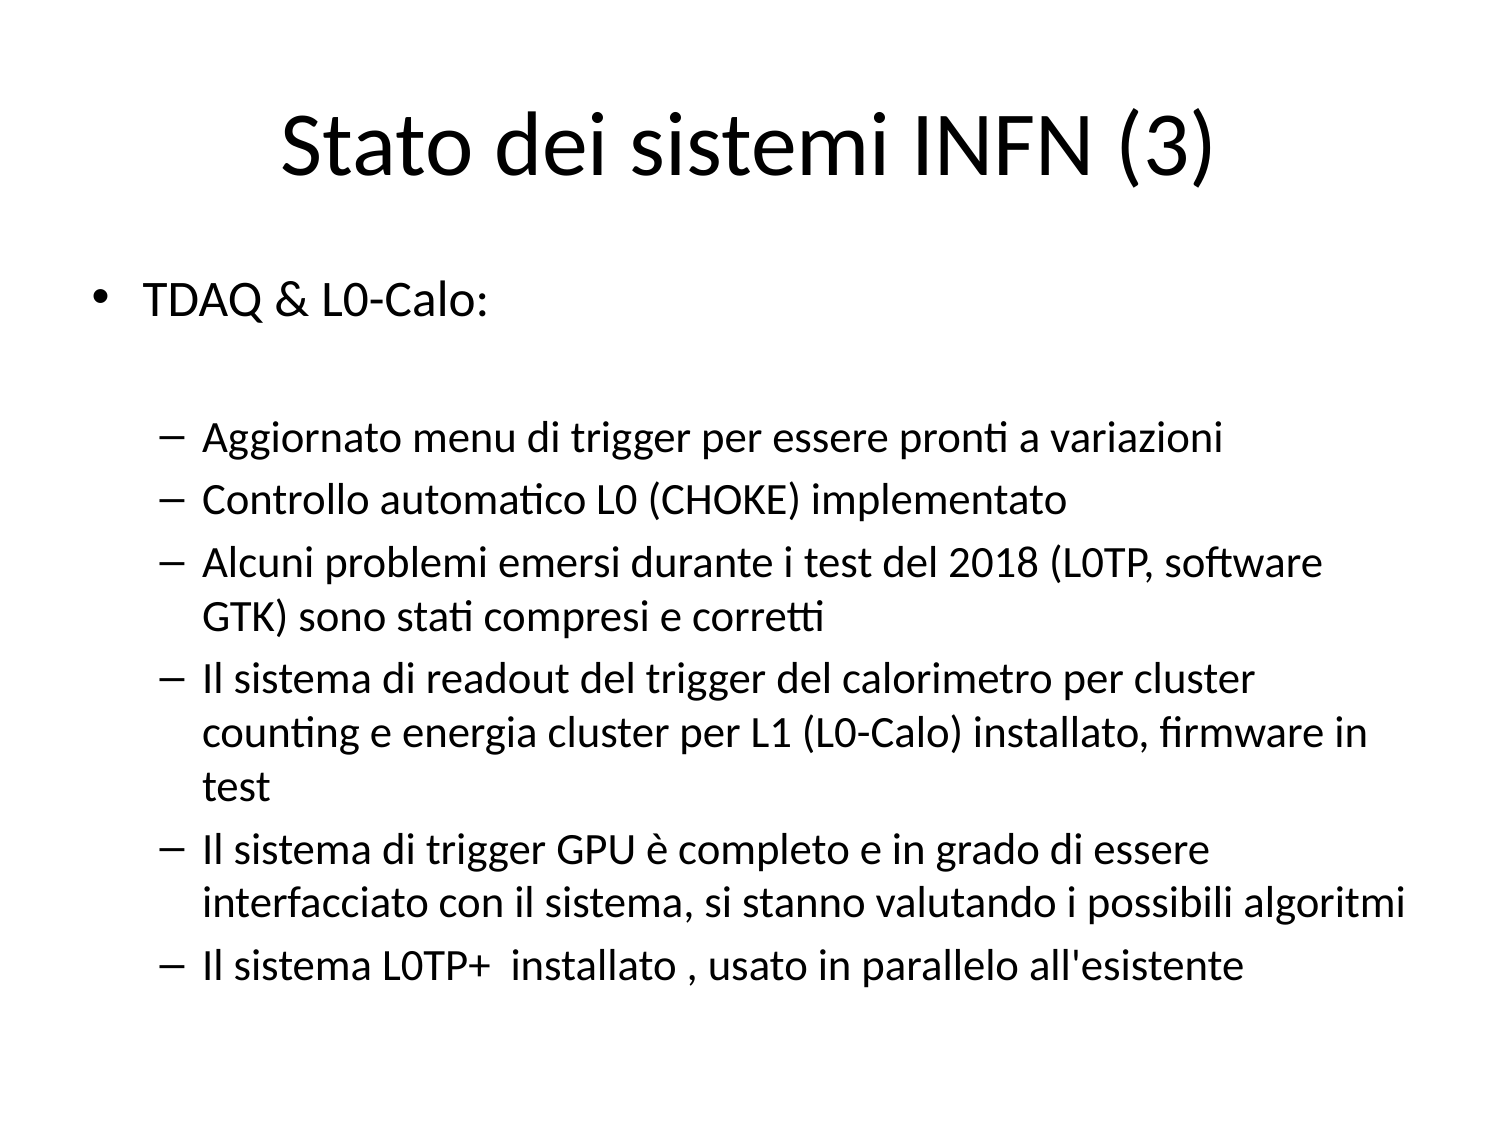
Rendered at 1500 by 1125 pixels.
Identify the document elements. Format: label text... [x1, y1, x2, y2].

title Stato dei sistemi INFN (3) [75, 45, 1425, 233]
list TDAQ & L0-Calo: Aggiornato menu di trigger per essere pronti a variazioni Controllo automatico L0 (CHOKE) implementato Alcuni problemi emersi durante i test del 2018 (L0TP, software GTK) sono stati compresi e corretti Il sistema di readout del trigger del calorimetro per cluster counting e energia cluster per L1 (L0-Calo) installato, firmware in test Il sistema di trigger GPU è completo e in grado di essere interfacciato con il sistema, si stanno valutando i possibili algoritmi Il sistema L0TP+ installato , usato in parallelo all'esistente [76, 257, 1427, 1012]
